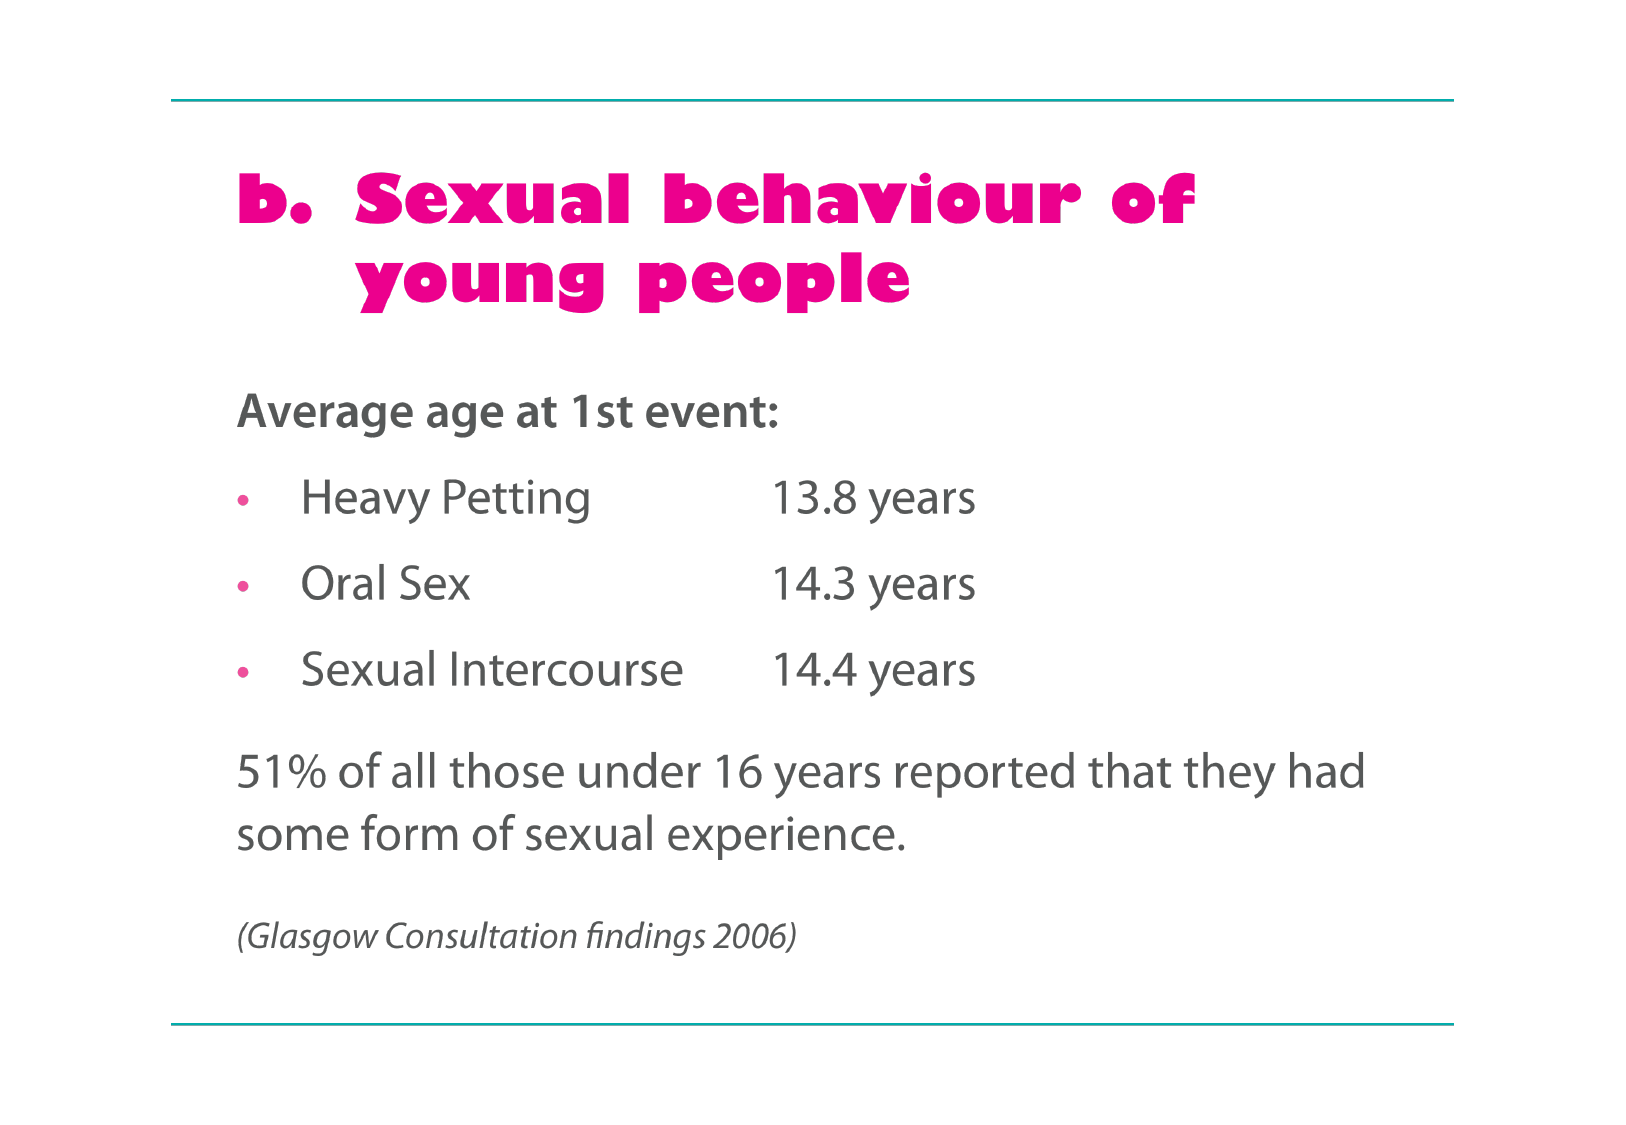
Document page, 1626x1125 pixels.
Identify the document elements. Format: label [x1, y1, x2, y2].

picture [171, 99, 1454, 1097]
